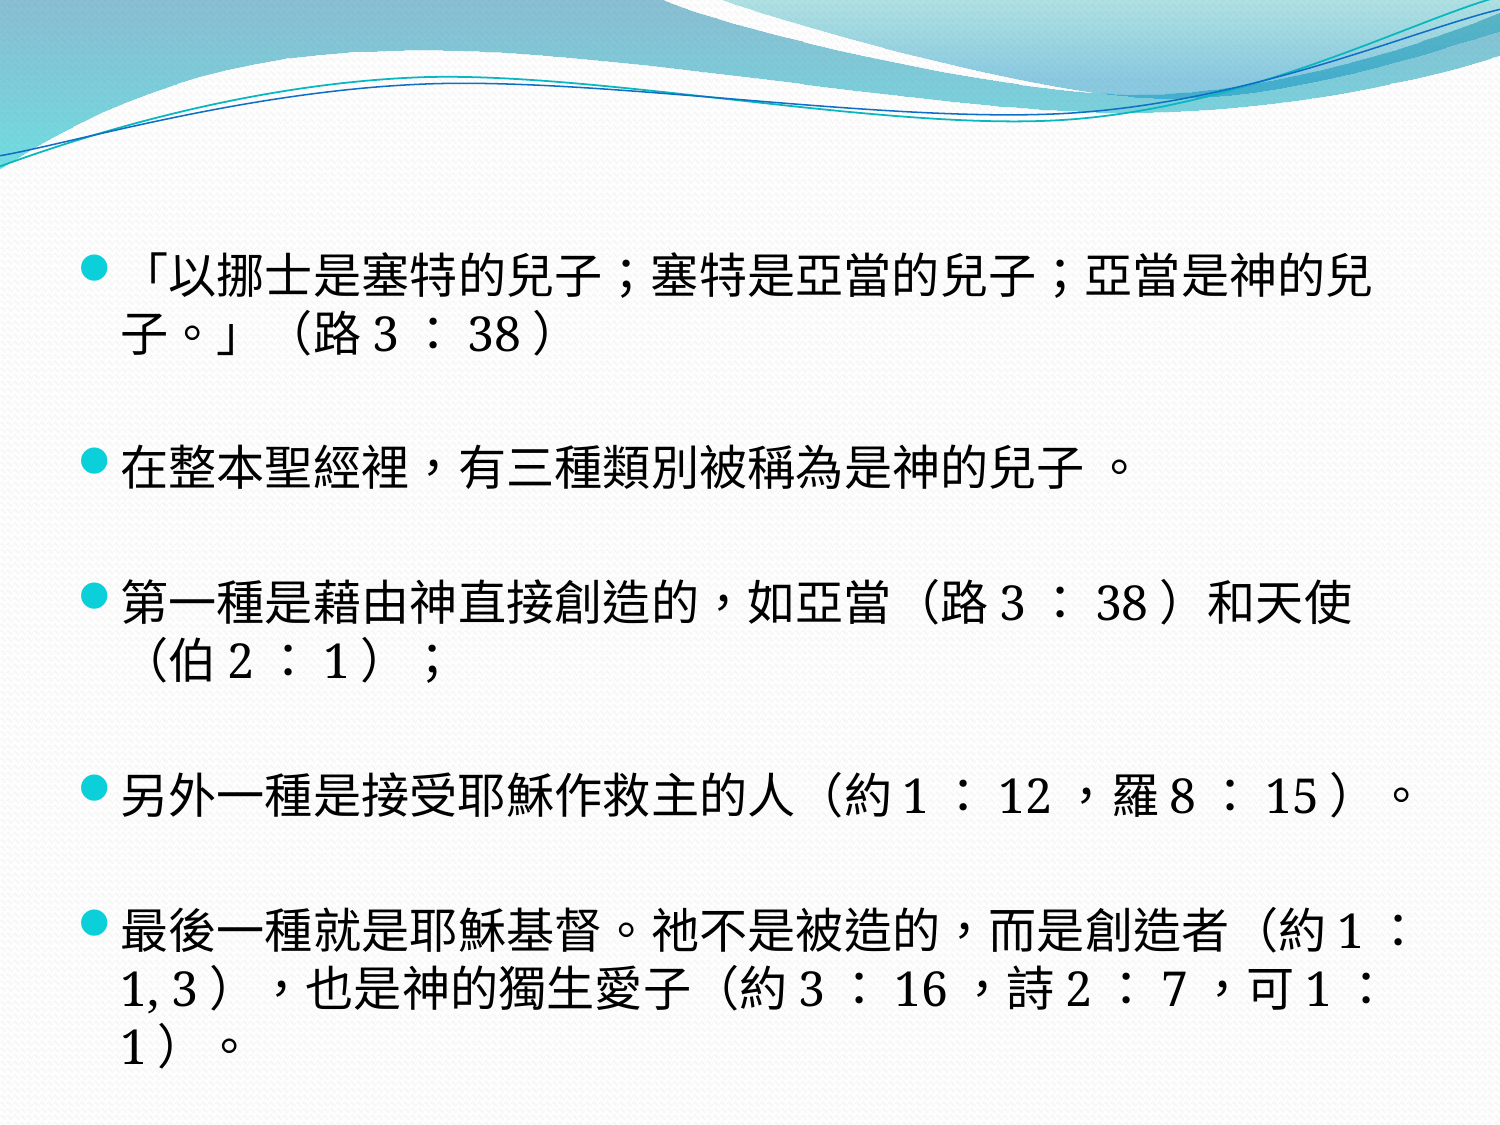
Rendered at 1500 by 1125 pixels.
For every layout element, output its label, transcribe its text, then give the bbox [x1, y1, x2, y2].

list 「以挪士是塞特的兒子；塞特是亞當的兒子；亞當是神的兒子。」（路3：38） 在整本聖經裡，有三種類別被稱為是神的兒子 。 第一種是藉由神直接創造的，如亞當（路3：38）和天使（伯2：1）； 另外一種是接受耶穌作救主的人（約1：12，羅8：15）。 最後一種就是耶穌基督。祂不是被造的，而是創造者（約1：1, 3），也是神的獨生愛子（約3：16，詩2：7，可1：1）。 [62, 237, 1463, 1088]
